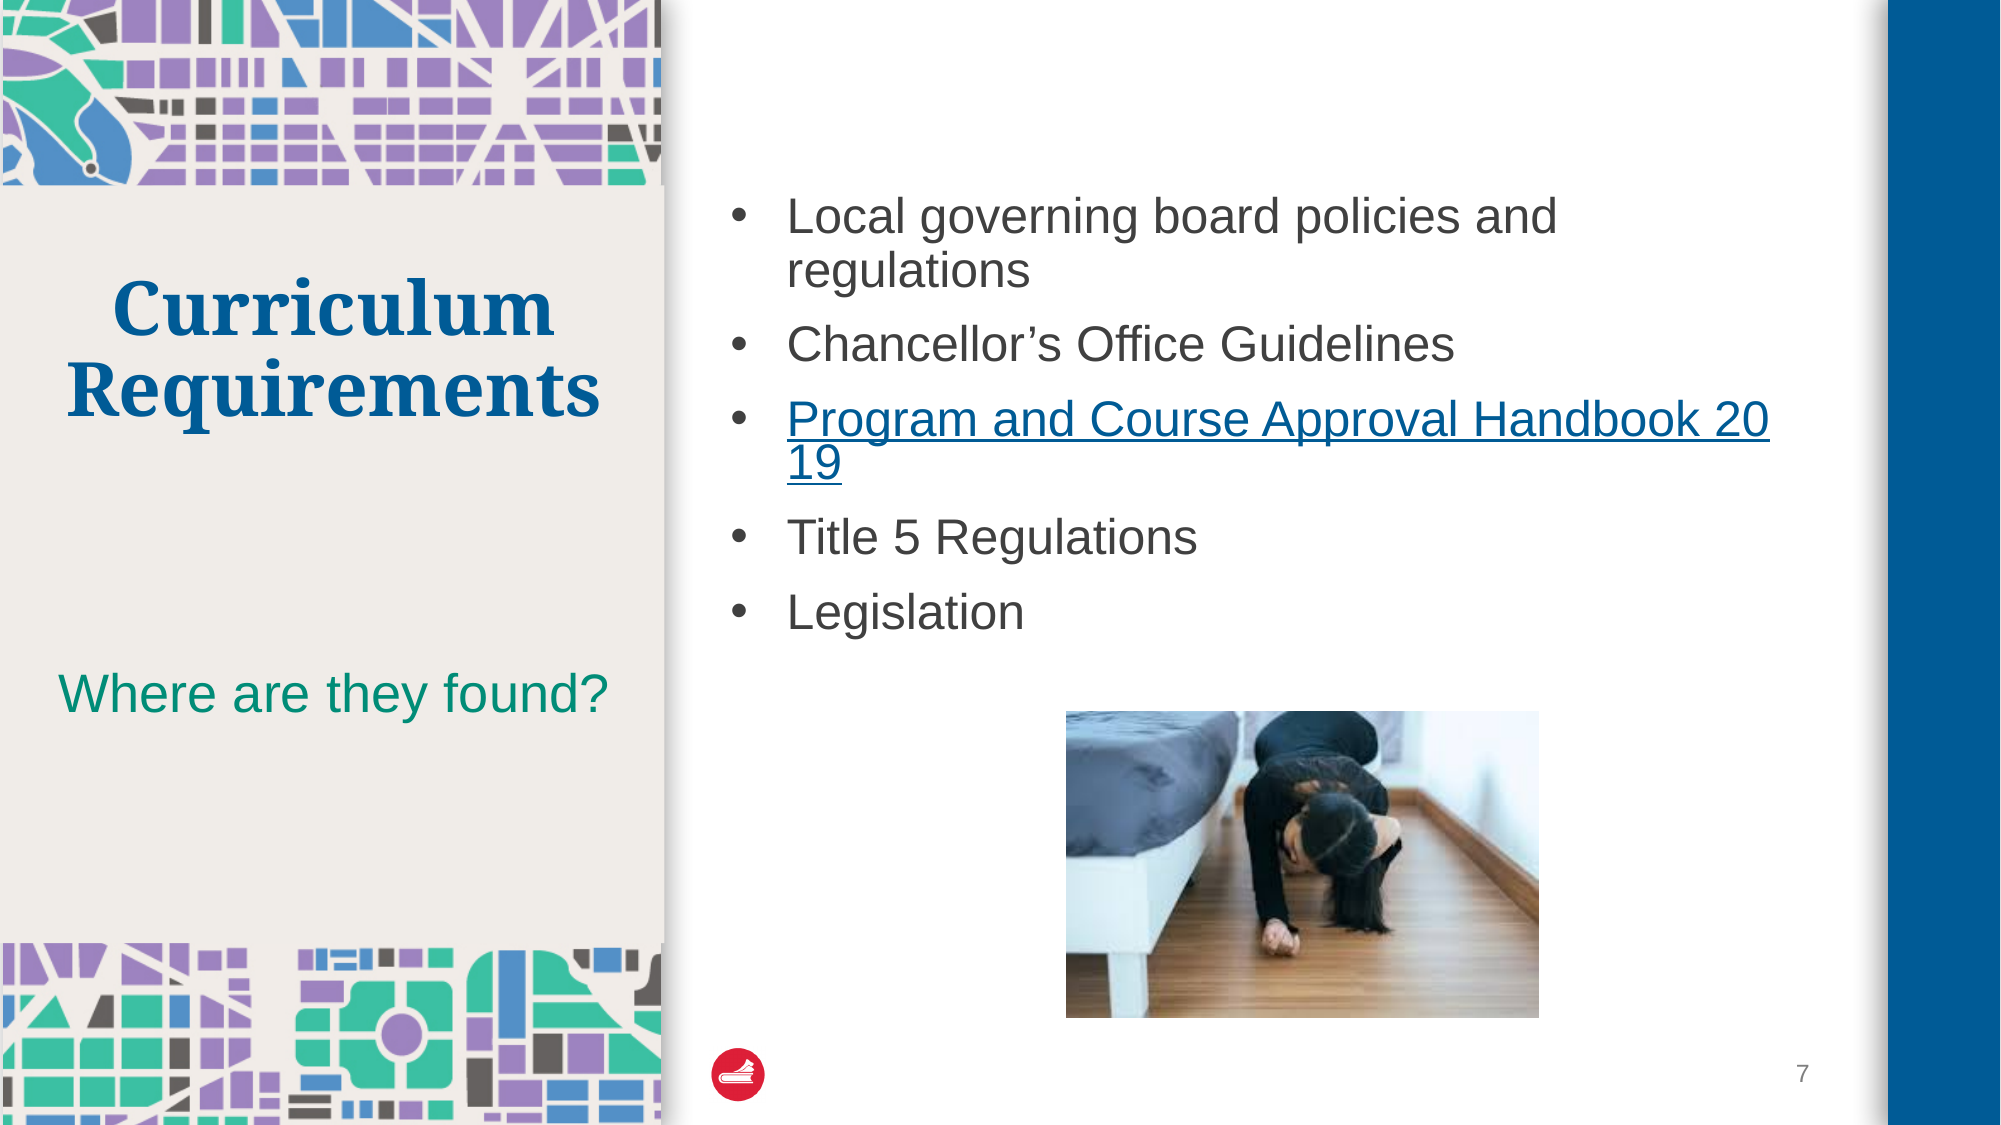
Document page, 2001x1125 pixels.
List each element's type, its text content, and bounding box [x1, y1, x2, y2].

picture [3, 944, 661, 1125]
picture [3, 0, 661, 185]
list Where are they found? [40, 483, 629, 906]
picture [1066, 711, 1539, 1018]
slide_number 7 [1622, 1042, 1810, 1104]
title Curriculum Requirements [40, 219, 629, 483]
picture [709, 1046, 766, 1103]
list Local governing board policies and regulations Chancellor’s Office Guidelines Program and Course Approval Handbook 2019 Title 5 Regulations Legislation [715, 182, 1810, 1018]
